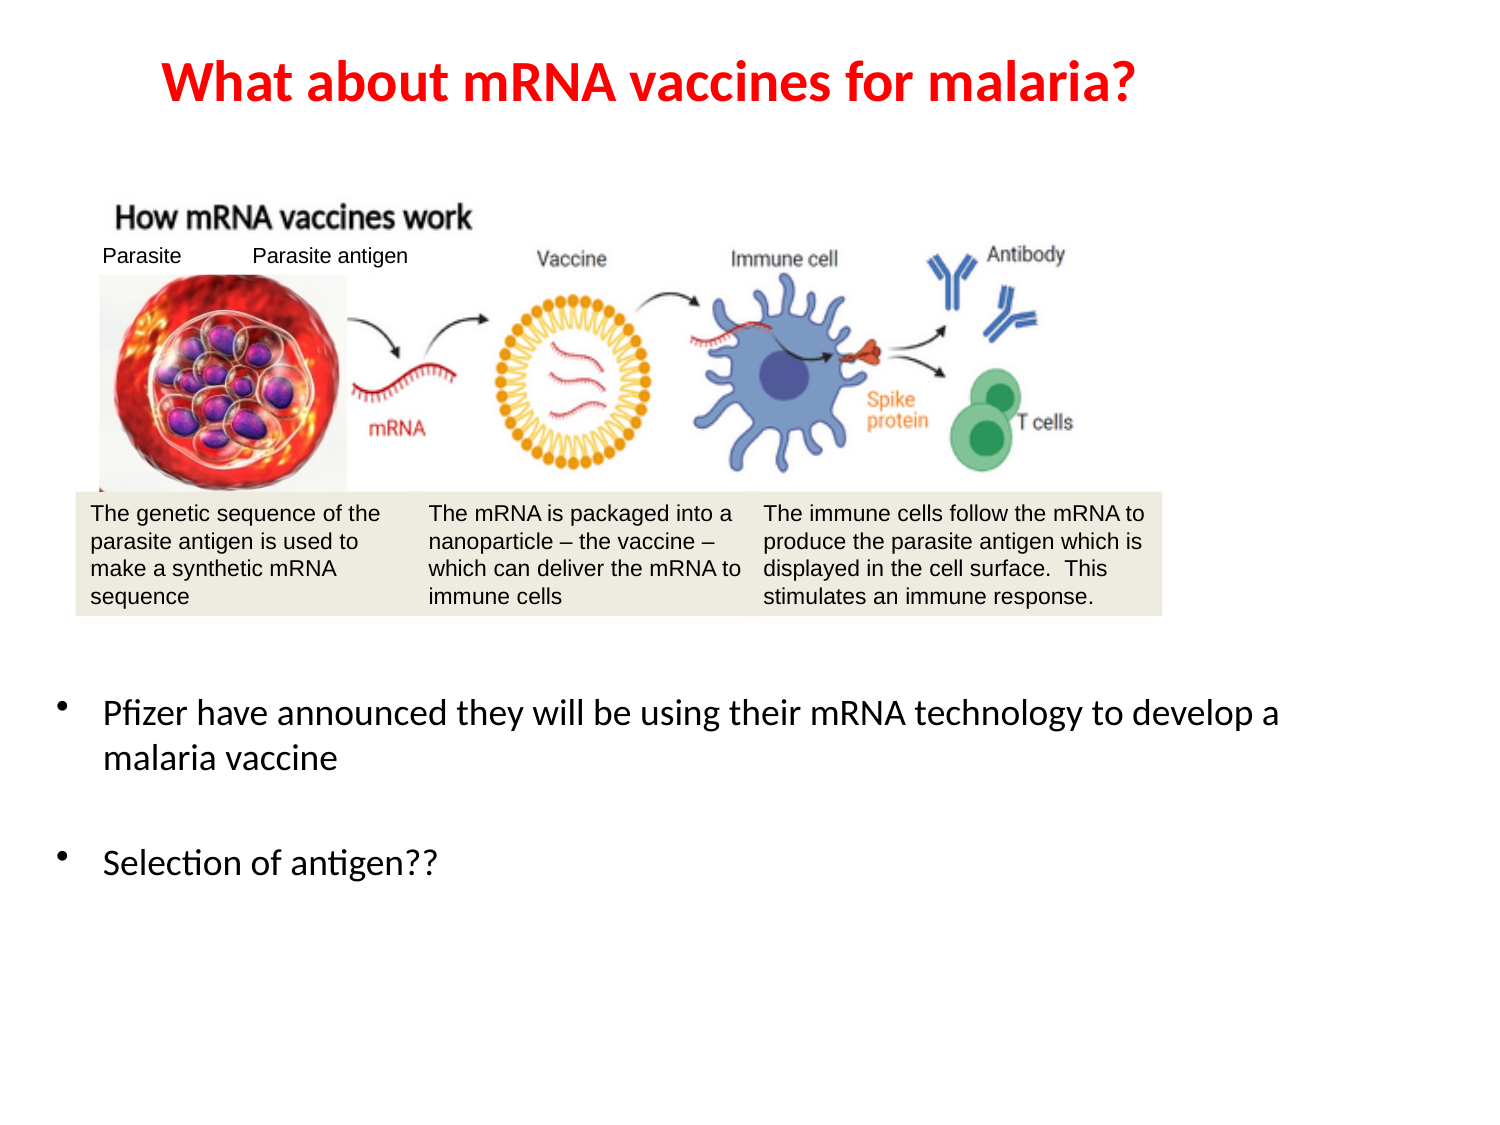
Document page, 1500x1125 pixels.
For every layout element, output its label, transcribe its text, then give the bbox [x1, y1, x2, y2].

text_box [75, 184, 1163, 618]
text_box What about mRNA vaccines for malaria? [146, 35, 1154, 120]
text_box Pfizer have announced they will be using their mRNA technology to develop a malaria vaccine Selection of antigen?? [41, 680, 1412, 891]
